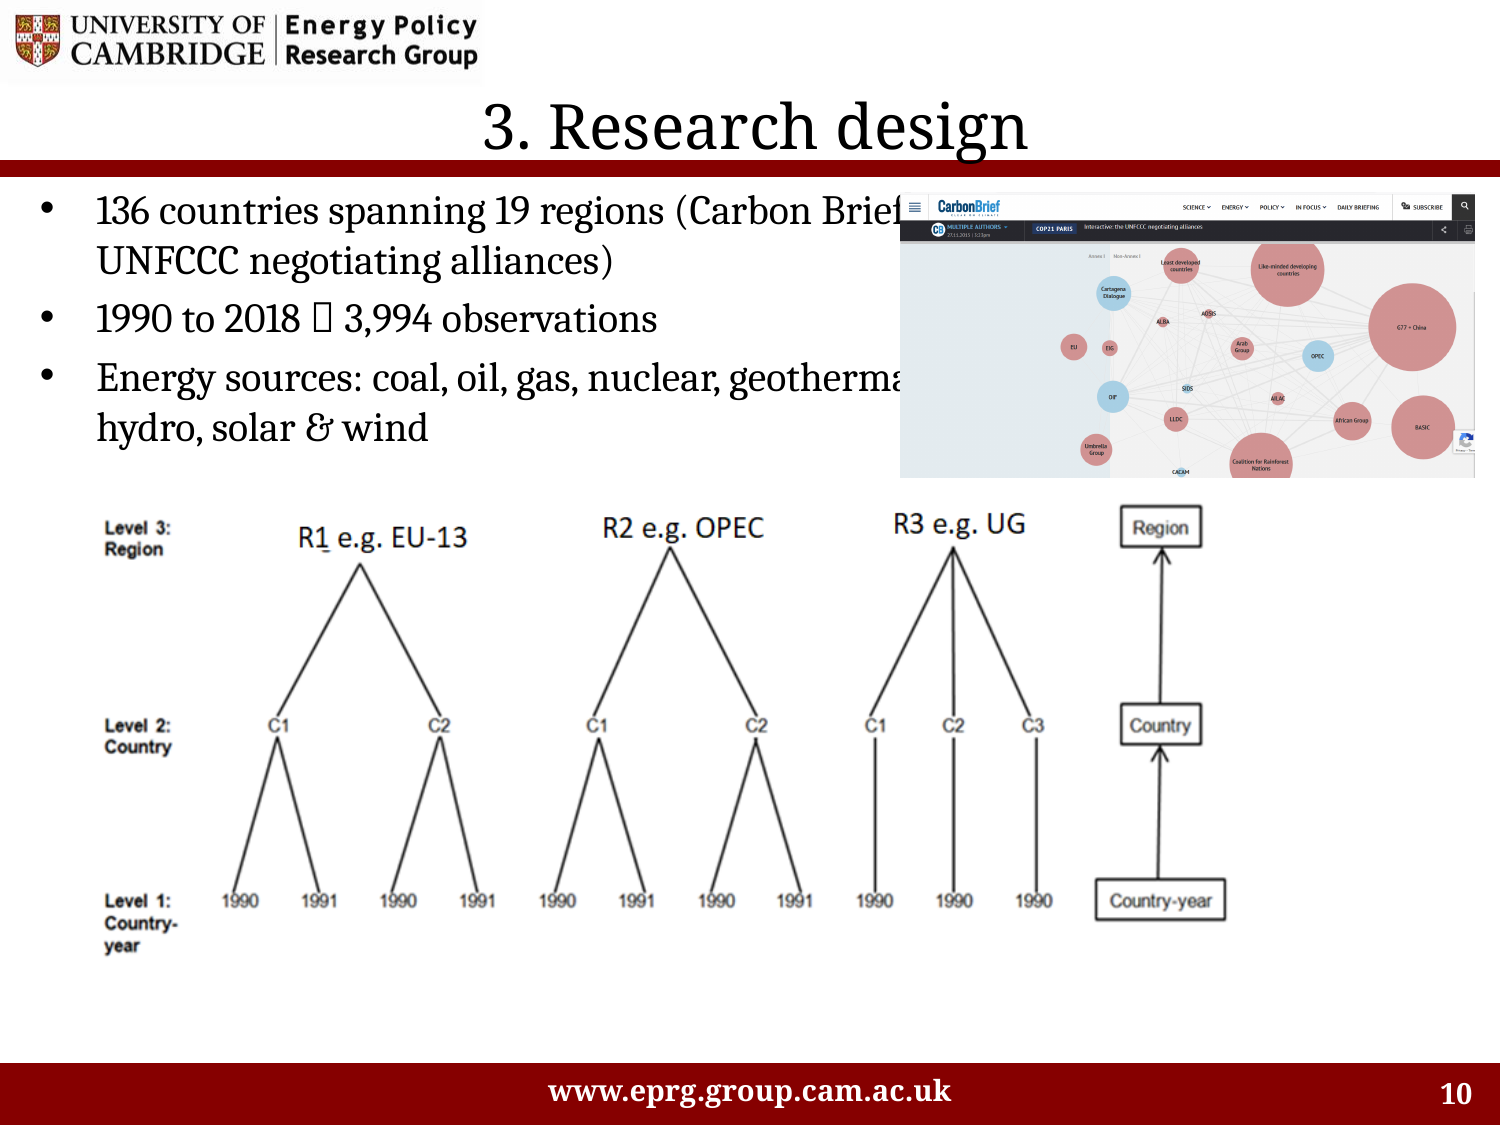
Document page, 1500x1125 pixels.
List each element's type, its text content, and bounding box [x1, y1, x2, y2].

picture [0, 0, 486, 87]
slide_number 10 [1137, 1065, 1488, 1125]
picture [100, 494, 1274, 971]
list 136 countries spanning 19 regions (Carbon Brief UNFCCC negotiating alliances) 1990 to 2018  3,994 observations Energy sources: coal, oil, gas, nuclear, geothermal, hydro, solar & wind [24, 174, 963, 1005]
footer www.eprg.group.cam.ac.uk [512, 1062, 988, 1123]
title 3. Research design [24, 86, 1488, 163]
picture [899, 191, 1476, 478]
